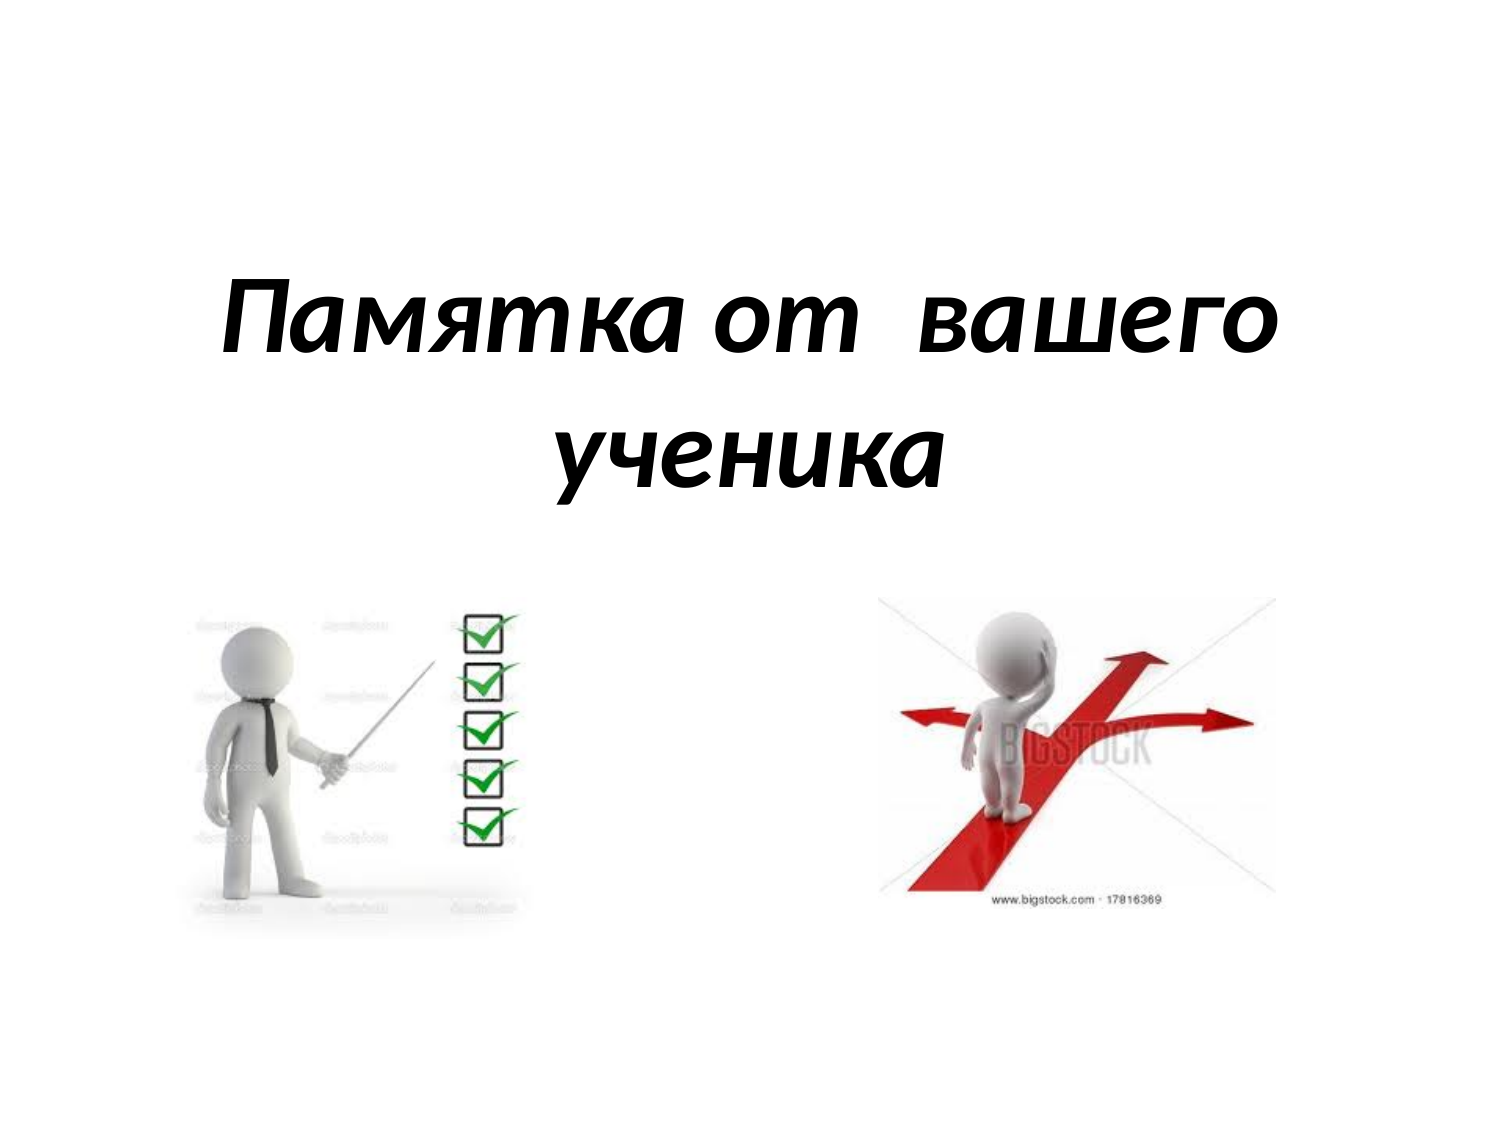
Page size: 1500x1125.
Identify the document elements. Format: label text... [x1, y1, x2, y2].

picture [878, 597, 1276, 909]
picture [175, 597, 537, 939]
title Памятка от вашего ученика [75, 187, 1425, 563]
